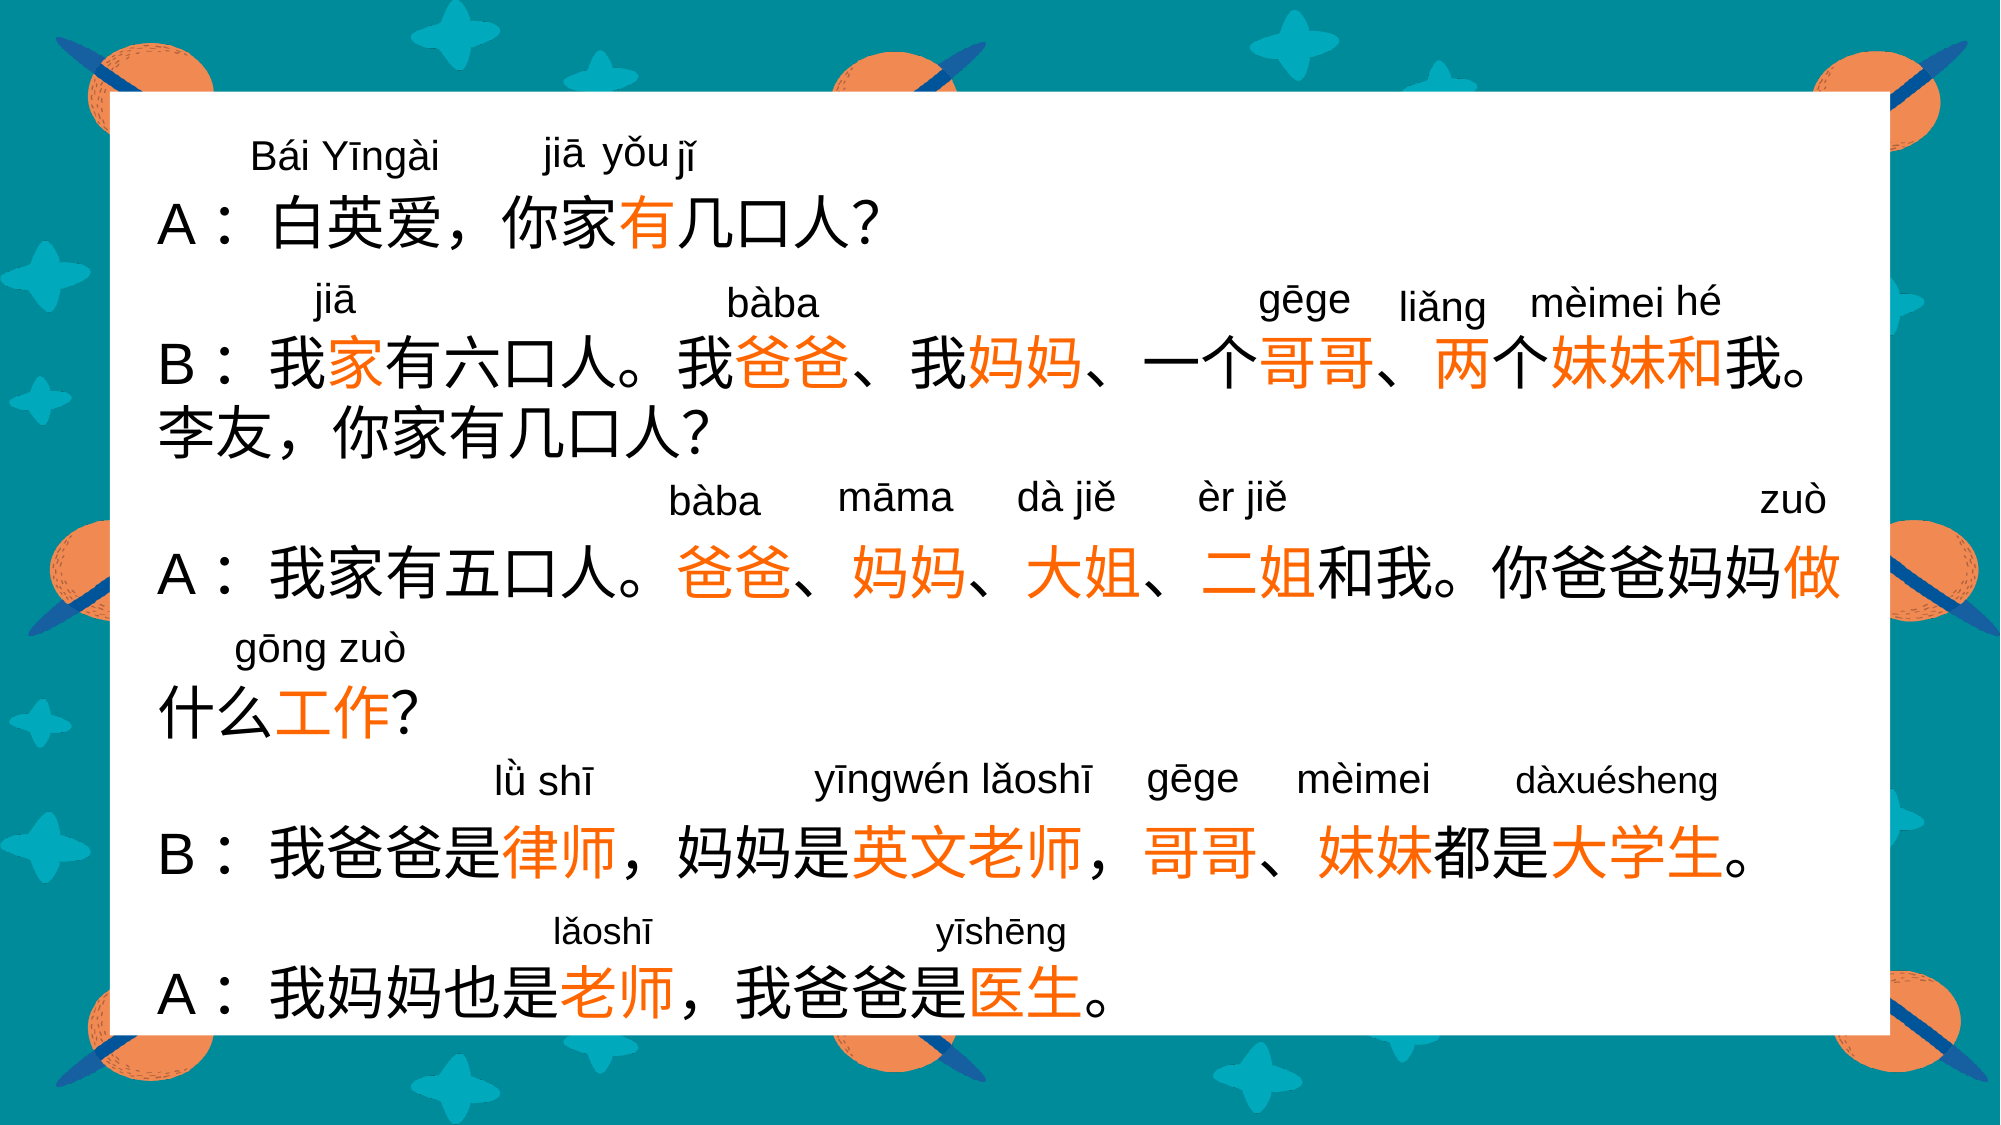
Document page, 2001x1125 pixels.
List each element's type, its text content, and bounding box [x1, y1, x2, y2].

text_box gōng zuò [219, 613, 433, 679]
text_box māma [822, 462, 980, 528]
text_box mèimei [1514, 268, 1691, 334]
text_box mèimei [1281, 744, 1458, 810]
text_box A：白英爱，你家有几口人？ B：我家有六口人。我爸爸、我妈妈、一个哥哥、两个妹妹和我。 李友，你家有几口人？ A：我家有五口人。爸爸、妈妈、大姐、二姐和我。你爸爸妈妈做 什么工作？ B：我爸爸是律师，妈妈是英文老师，哥哥、妹妹都是大学生。 A：我妈妈也是老师，我爸爸是医生。 [142, 178, 1866, 1104]
text_box yīshēng [921, 899, 1093, 959]
text_box yīngwén lǎoshī [799, 744, 1120, 810]
text_box jiā [299, 264, 383, 330]
text_box jǐ [639, 122, 722, 187]
text_box yǒu [587, 117, 685, 183]
text_box liǎng [1384, 272, 1514, 338]
text_box dàxuésheng [1500, 748, 1745, 809]
text_box gēge [1243, 264, 1367, 330]
picture [0, 0, 2000, 1125]
text_box bàba [653, 465, 777, 531]
text_box hé [1660, 266, 1749, 332]
text_box jiā [528, 118, 612, 184]
text_box gēge [1131, 742, 1255, 808]
text_box Bái Yīngài [235, 121, 467, 187]
text_box zuò [1744, 464, 1854, 530]
text_box èr jiě [1182, 462, 1315, 528]
text_box dà jiě [1002, 462, 1143, 528]
text_box lǜ shī [479, 746, 621, 812]
text_box lǎoshī [538, 899, 668, 959]
text_box bàba [711, 268, 835, 334]
